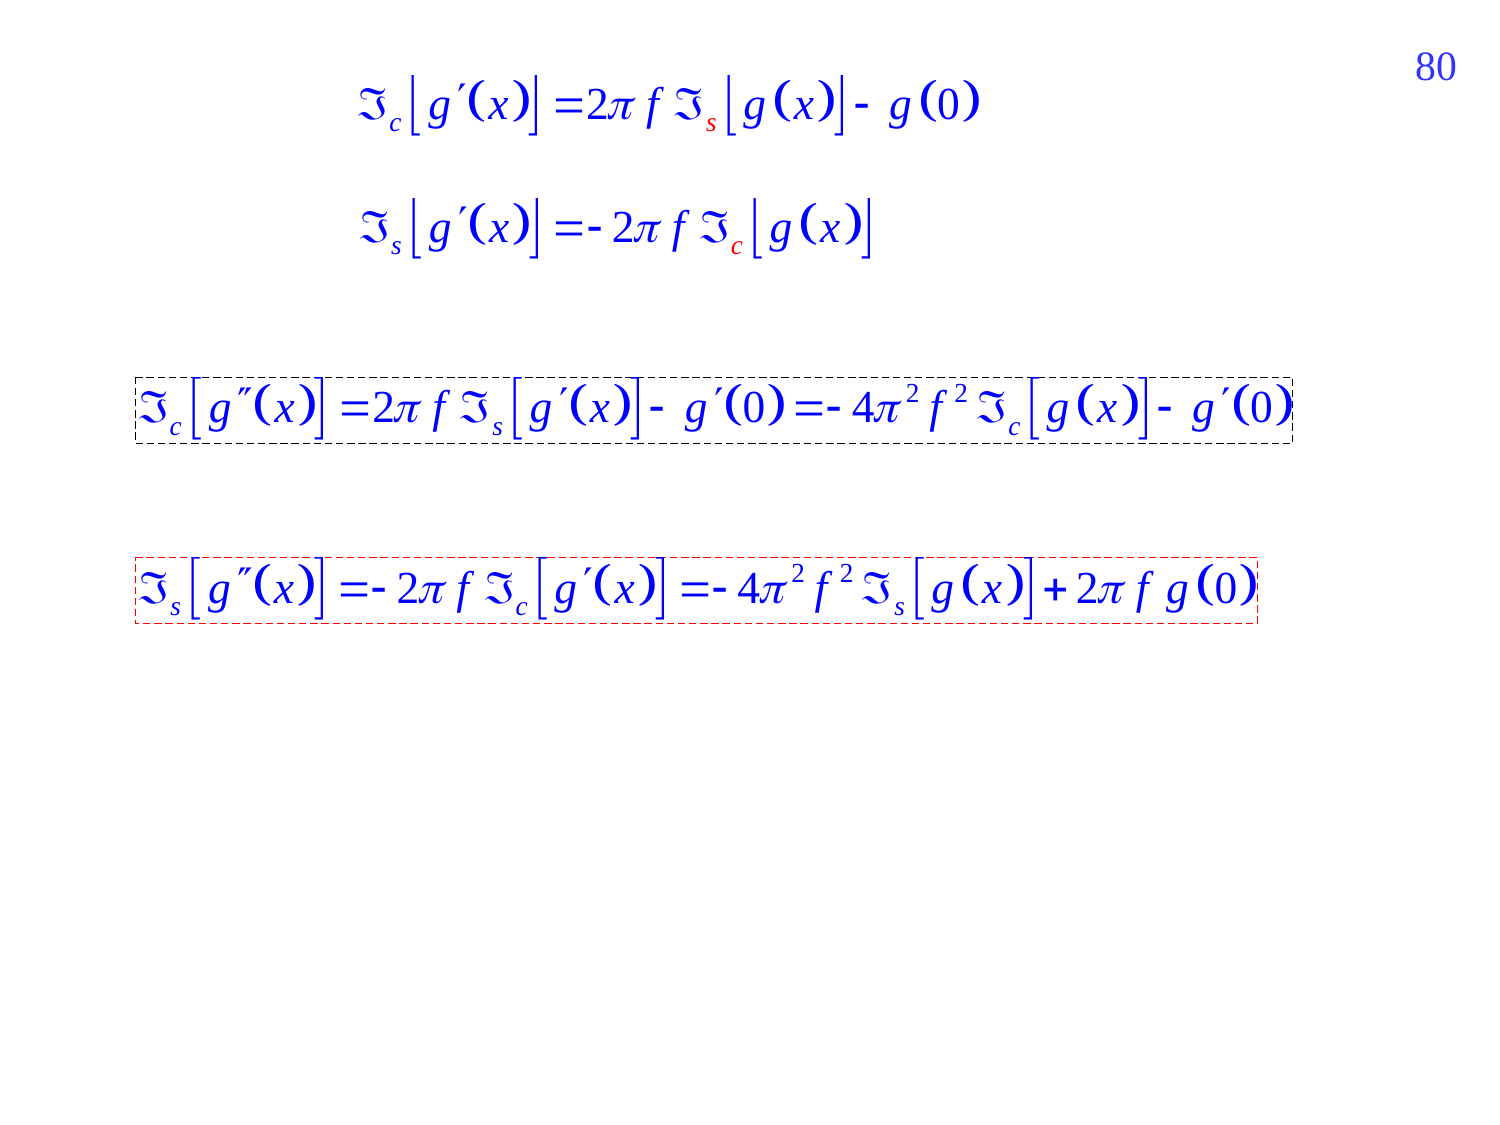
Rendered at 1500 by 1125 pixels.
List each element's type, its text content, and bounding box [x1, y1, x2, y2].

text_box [355, 75, 982, 141]
slide_number 256 [1352, 30, 1473, 110]
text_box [135, 376, 1293, 445]
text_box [135, 557, 1258, 625]
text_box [356, 198, 878, 264]
